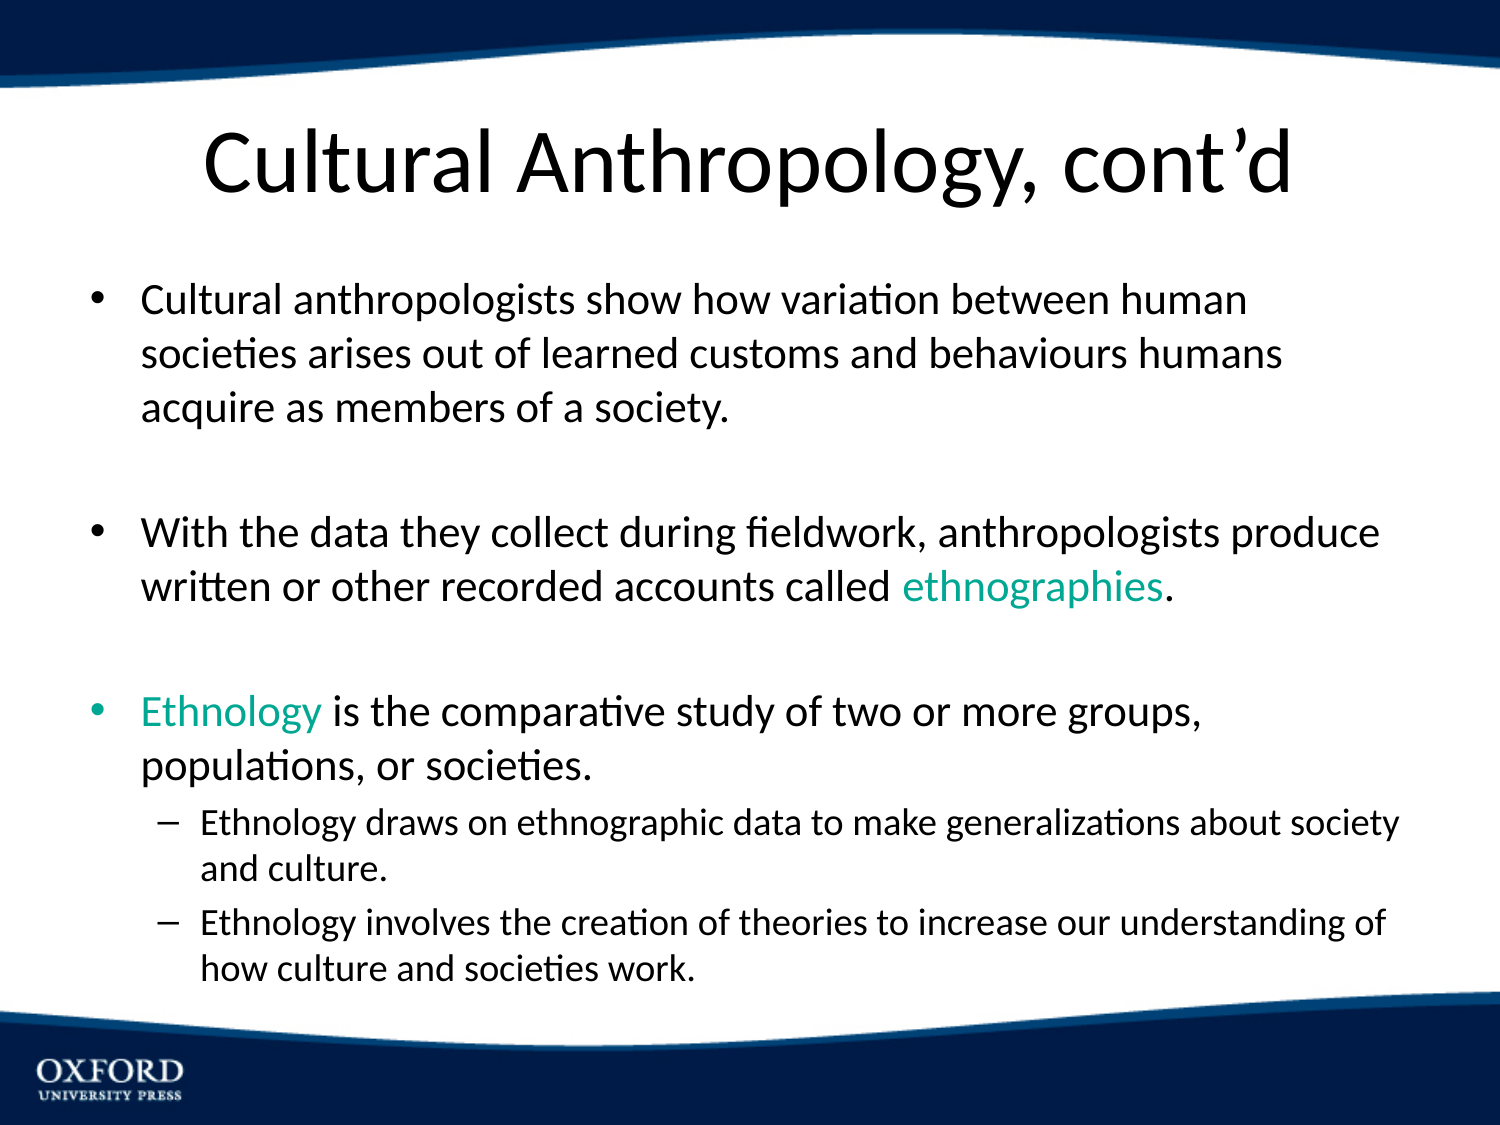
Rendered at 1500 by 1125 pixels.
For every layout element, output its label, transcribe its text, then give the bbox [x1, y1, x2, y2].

picture [0, 0, 1500, 1125]
title Cultural Anthropology, cont’d [75, 62, 1425, 250]
list Cultural anthropologists show how variation between human societies arises out of learned customs and behaviours humans acquire as members of a society. With the data they collect during fieldwork, anthropologists produce written or other recorded accounts called ethnographies. Ethnology is the comparative study of two or more groups, populations, or societies. Ethnology draws on ethnographic data to make generalizations about society and culture. Ethnology involves the creation of theories to increase our understanding of how culture and societies work. [75, 262, 1425, 1005]
